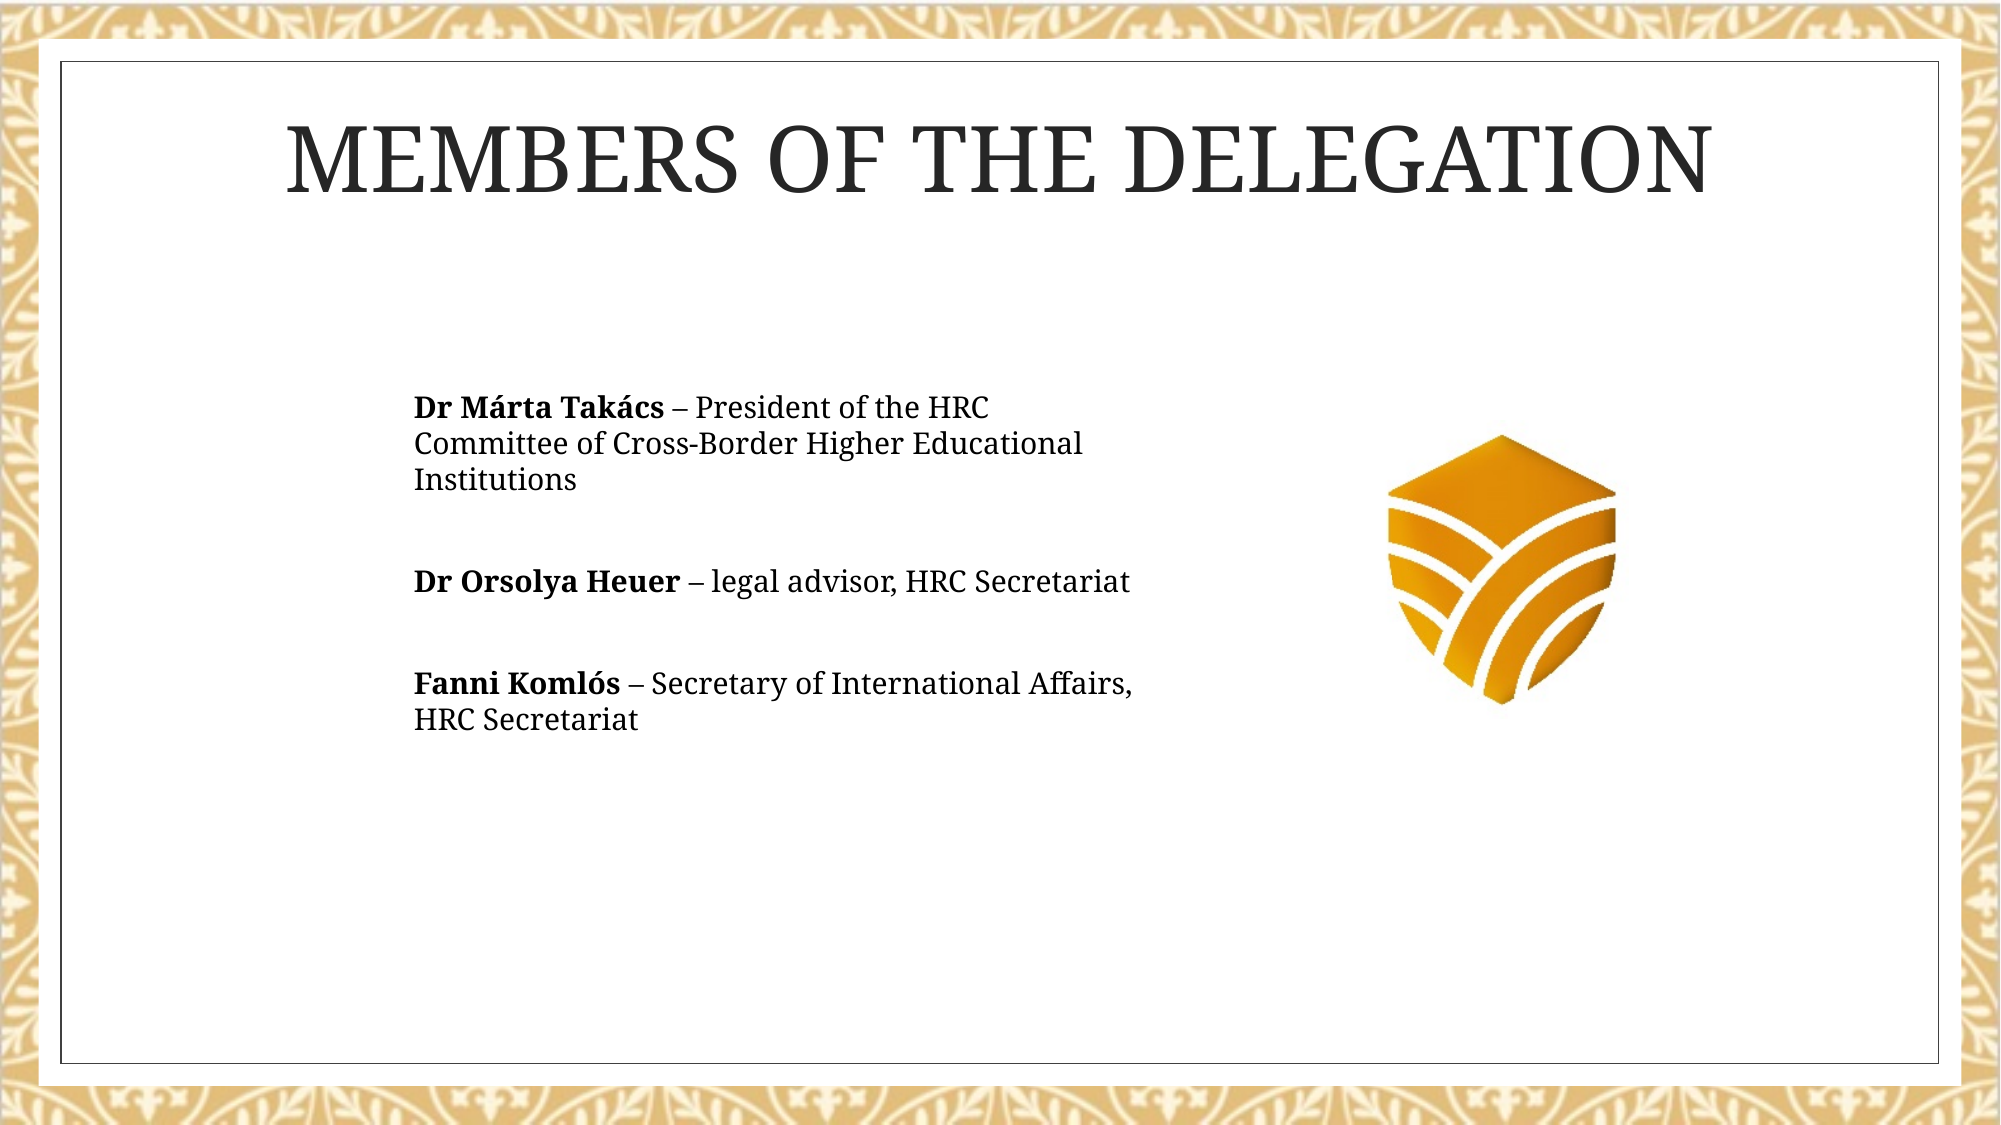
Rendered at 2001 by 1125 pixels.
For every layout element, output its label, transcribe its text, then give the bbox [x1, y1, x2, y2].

picture [0, 0, 2001, 1125]
text_box Dr Márta Takács – President of the HRC Committee of Cross-Border Higher Educational Institutions Dr Orsolya Heuer – legal advisor, HRC Secretariat Fanni Komlós – Secretary of International Affairs, HRC Secretariat [398, 330, 1153, 749]
title MEMBERS OF THE DELEGATION [174, 105, 1825, 331]
